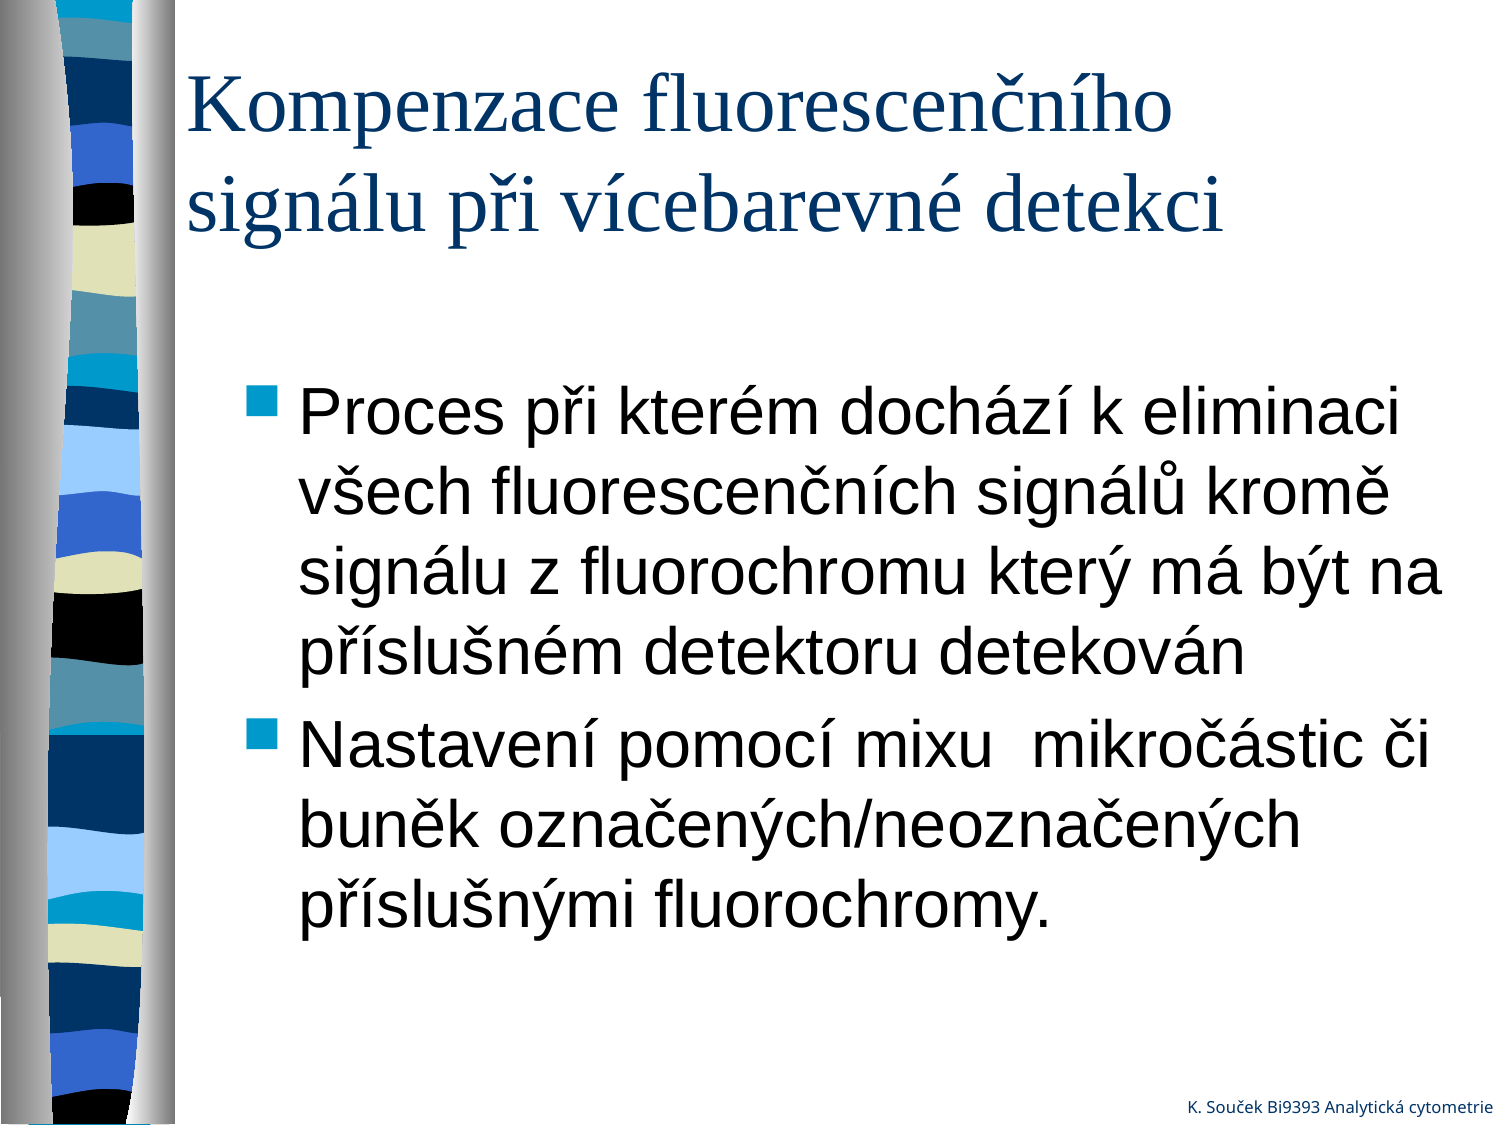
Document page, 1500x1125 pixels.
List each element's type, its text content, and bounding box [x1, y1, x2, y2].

title Kompenzace fluorescenčního signálu při vícebarevné detekci [171, 54, 1447, 243]
text_box K. Souček Bi9393 Analytická cytometrie [1172, 1089, 1500, 1125]
list [192, 324, 1468, 1000]
text_box Proces při kterém dochází k eliminaci všech fluorescenčních signálů kromě signálu z fluorochromu který má být na příslušném detektoru detekován Nastavení pomocí mixu mikročástic či buněk označených/neoznačených příslušnými fluorochromy. [227, 360, 1500, 1036]
